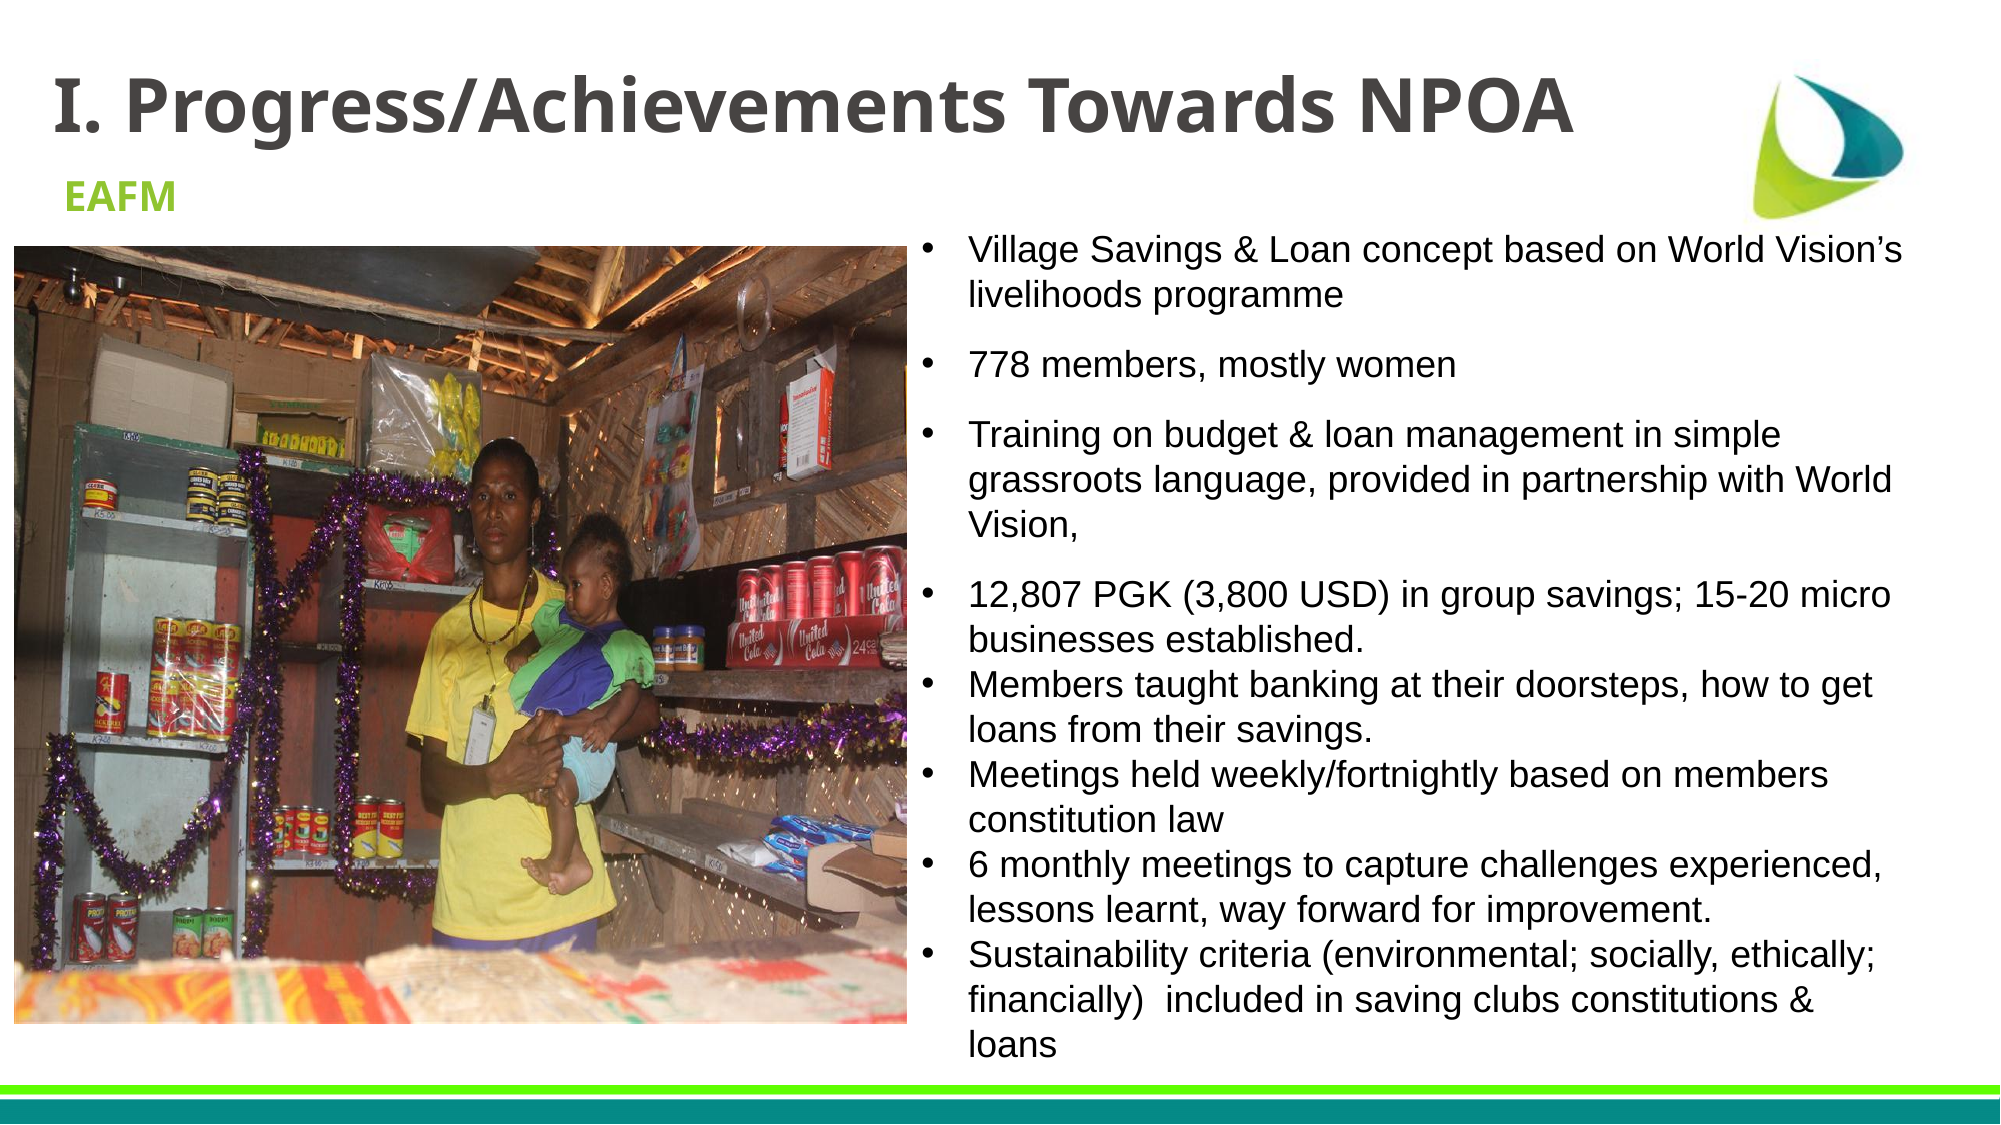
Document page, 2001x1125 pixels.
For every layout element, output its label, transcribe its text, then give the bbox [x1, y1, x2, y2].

title I. Progress/Achievements Towards NPOA [38, 0, 1764, 218]
picture [14, 246, 907, 1024]
picture [1764, 59, 1929, 254]
picture [0, 1081, 2000, 1124]
text_box EAFM [48, 162, 474, 228]
text_box Village Savings & Loan concept based on World Vision’s livelihoods programme 778 members, mostly women Training on budget & loan management in simple grassroots language, provided in partnership with World Vision, 12,807 PGK (3,800 USD) in group savings; 15-20 micro businesses established. Members taught banking at their doorsteps, how to get loans from their savings. Meetings held weekly/fortnightly based on members constitution law 6 monthly meetings to capture challenges experienced, lessons learnt, way forward for improvement. Sustainability criteria (environmental; socially, ethically; financially) included in saving clubs constitutions & loans [906, 217, 1924, 1073]
